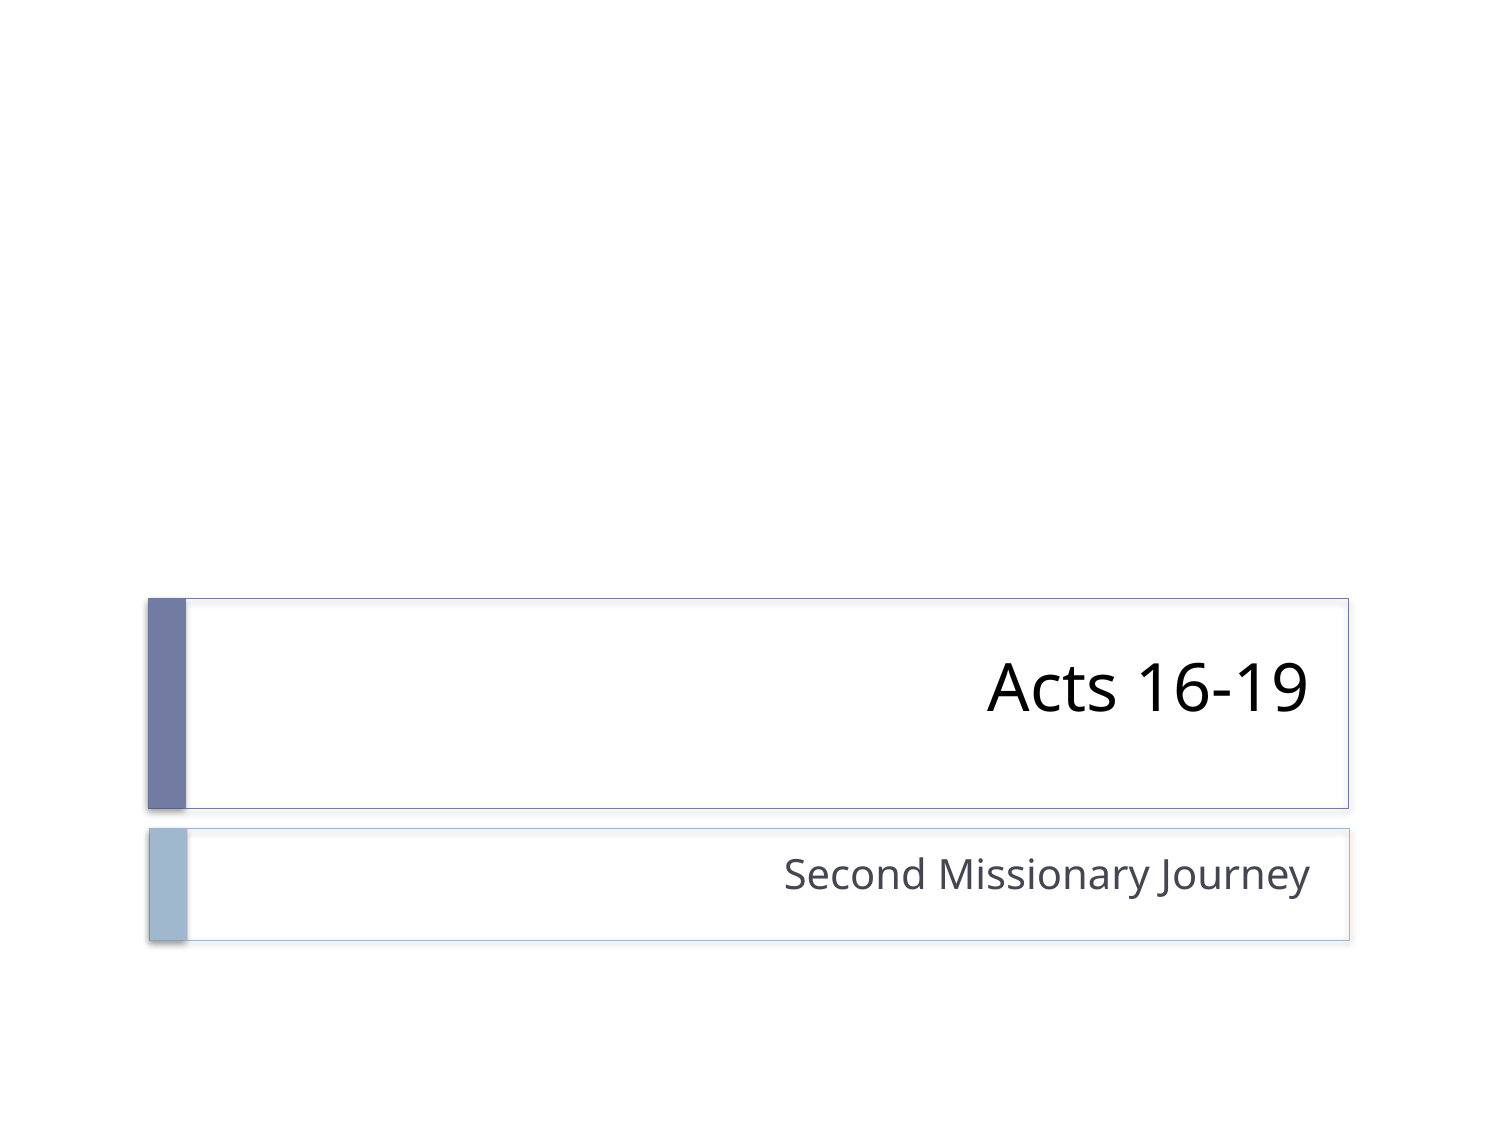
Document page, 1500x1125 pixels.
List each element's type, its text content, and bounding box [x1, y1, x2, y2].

title Acts 16-19 [200, 637, 1325, 800]
subtitle Second Missionary Journey [200, 840, 1325, 929]
